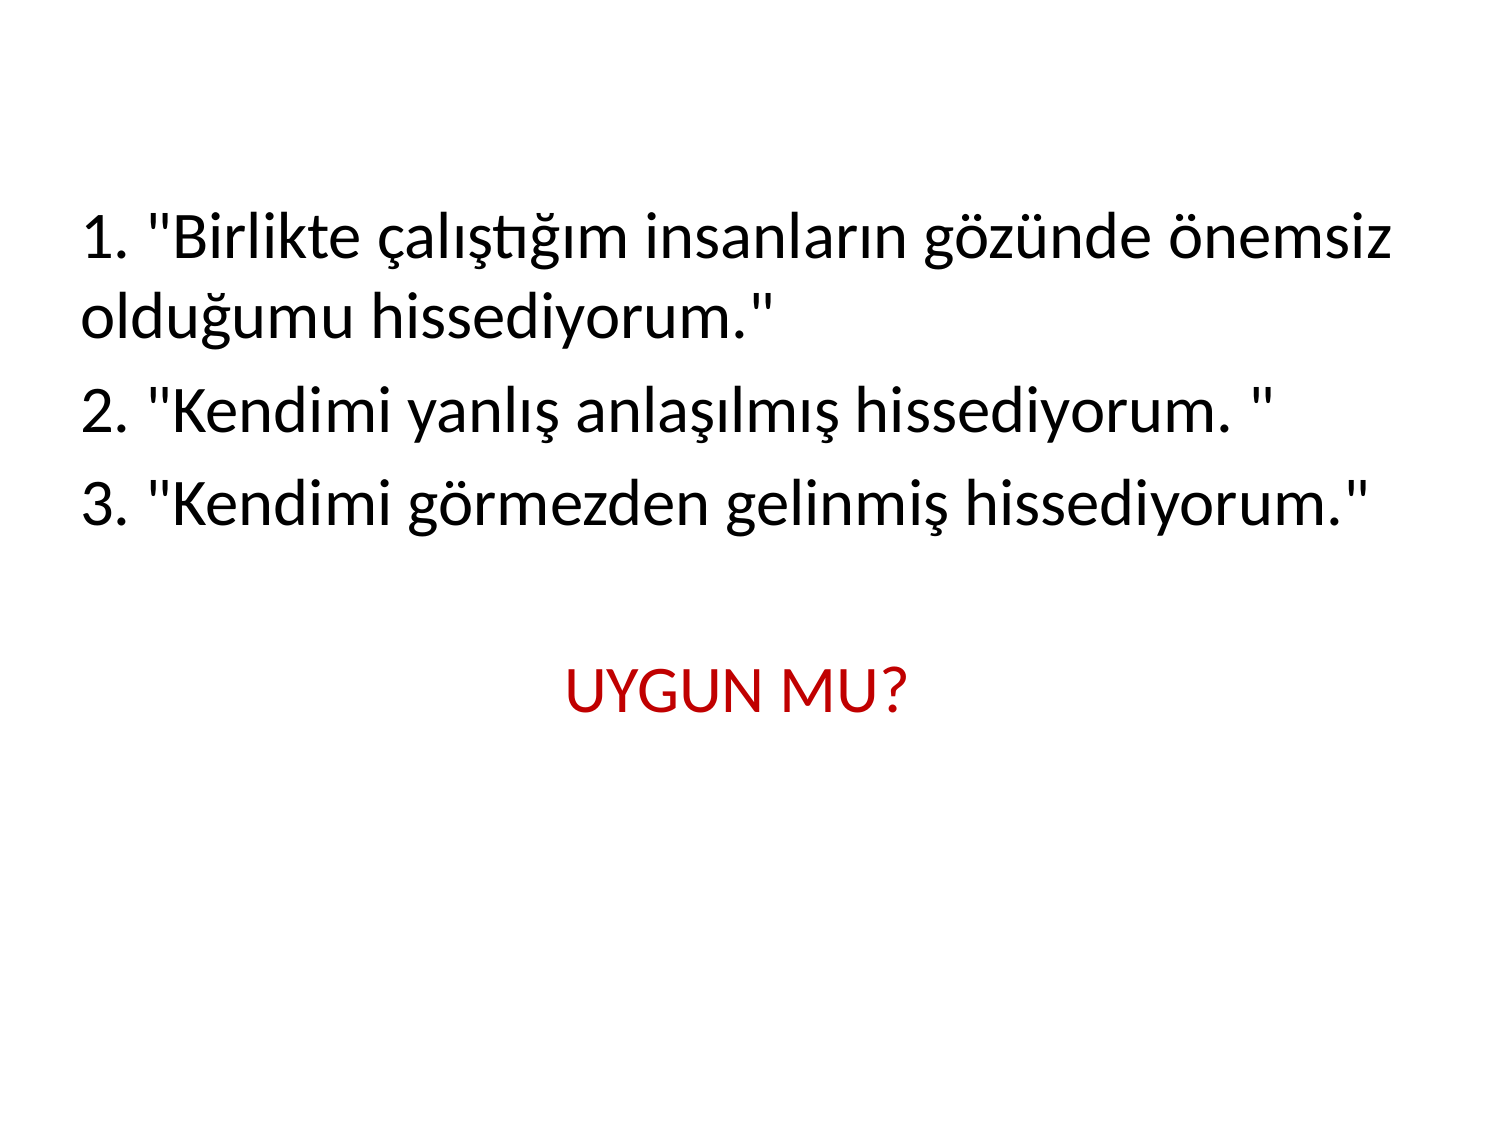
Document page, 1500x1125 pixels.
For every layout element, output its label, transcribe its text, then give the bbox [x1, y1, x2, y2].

list 1. "Birlikte çalıştığım insanların gözünde önemsiz olduğumu hissediyorum." 2. "Kendimi yanlış anlaşılmış hissediyorum. " 3. "Kendimi görmezden gelinmiş hissediyorum." UYGUN MU? [64, 184, 1425, 1005]
